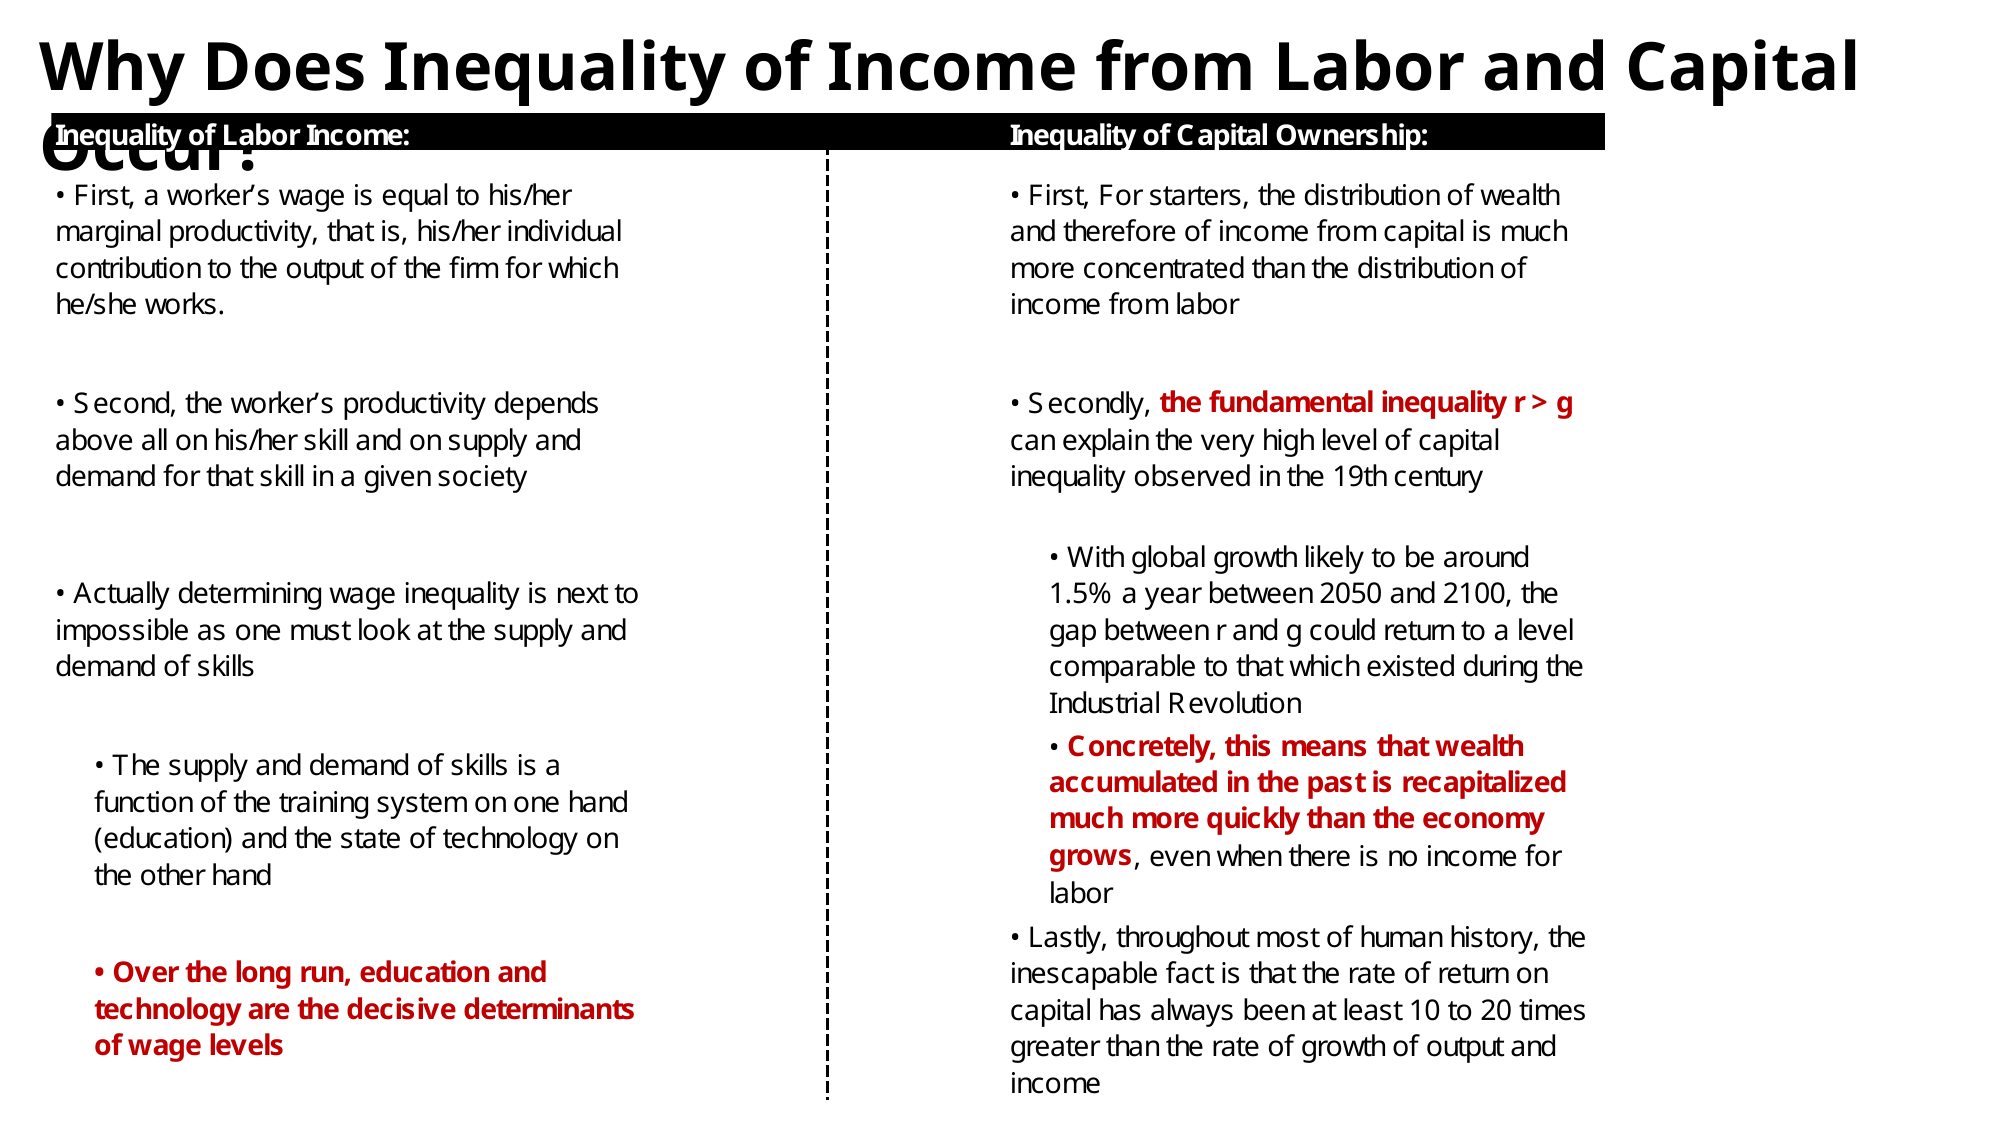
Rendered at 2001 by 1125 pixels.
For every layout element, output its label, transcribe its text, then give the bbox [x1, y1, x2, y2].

text_box Why Does Inequality of Income from Labor and Capital Occur? [24, 16, 1965, 191]
picture [49, 111, 1607, 1101]
